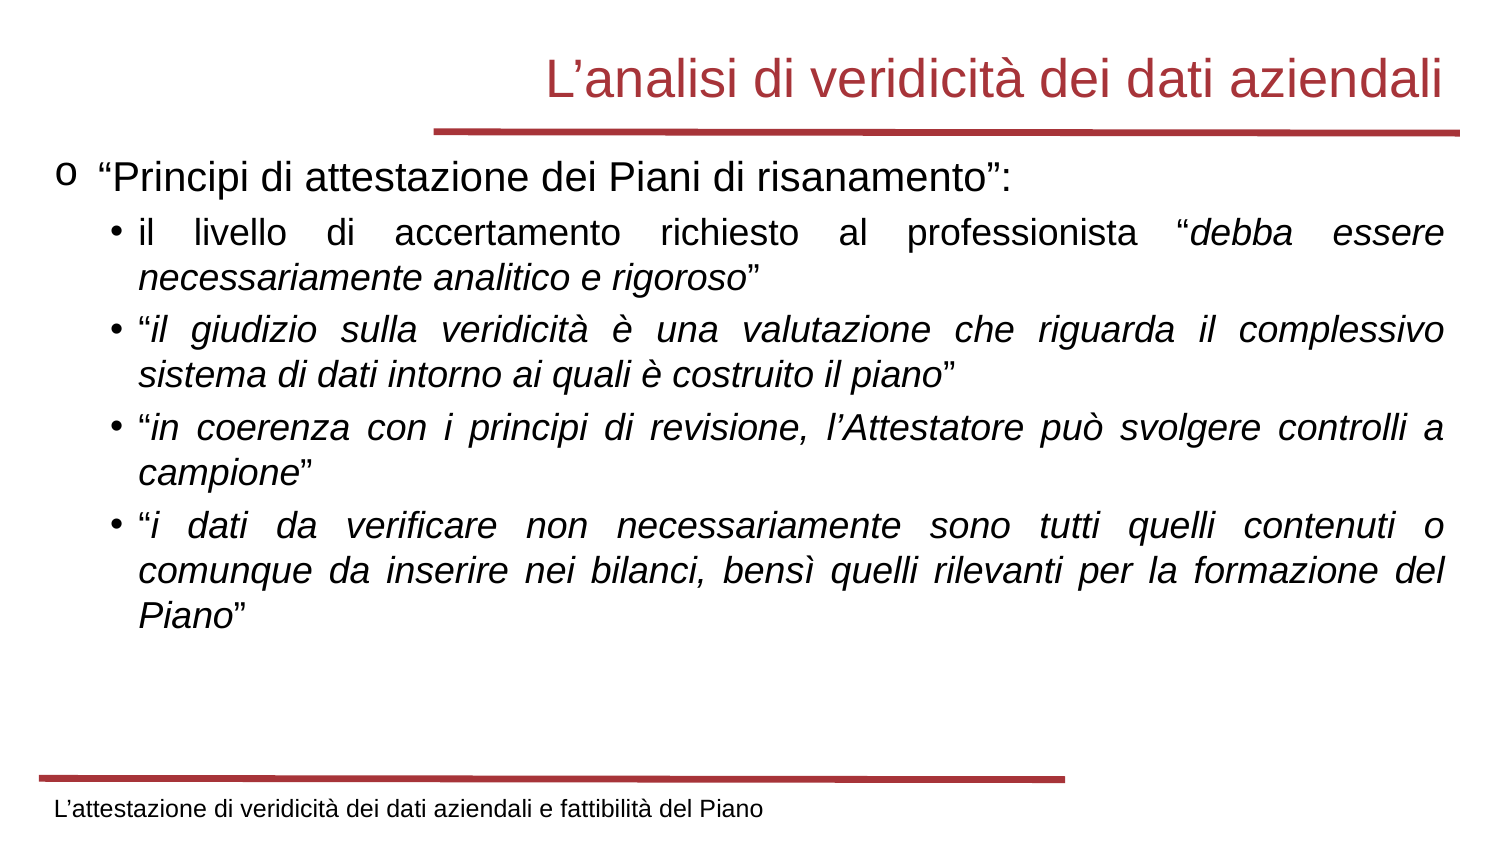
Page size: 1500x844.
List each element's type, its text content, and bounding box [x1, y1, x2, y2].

list “Principi di attestazione dei Piani di risanamento”: il livello di accertamento richiesto al professionista “debba essere necessariamente analitico e rigoroso” “il giudizio sulla veridicità è una valutazione che riguarda il complessivo sistema di dati intorno ai quali è costruito il piano” “in coerenza con i principi di revisione, l’Attestatore può svolgere controlli a campione” “i dati da verificare non necessariamente sono tutti quelli contenuti o comunque da inserire nei bilanci, bensì quelli rilevanti per la formazione del Piano” [38, 142, 1460, 760]
title L’analisi di veridicità dei dati aziendali [166, 37, 1460, 123]
list L’attestazione di veridicità dei dati aziendali e fattibilità del Piano [38, 788, 1076, 834]
